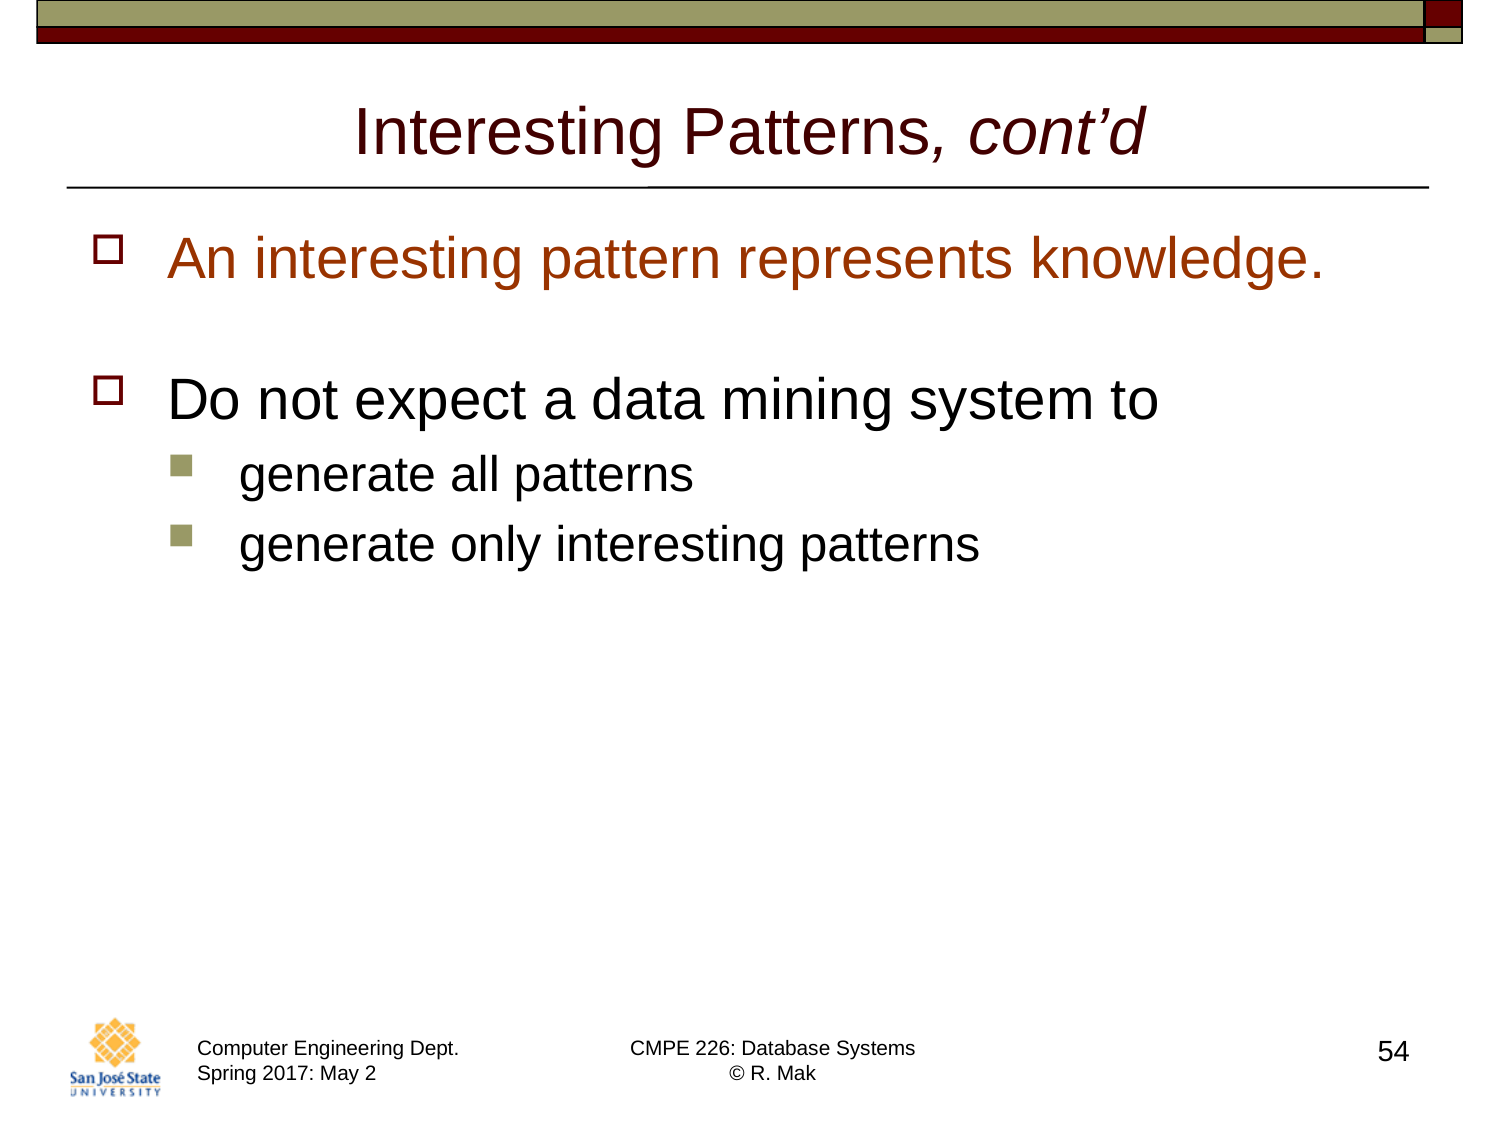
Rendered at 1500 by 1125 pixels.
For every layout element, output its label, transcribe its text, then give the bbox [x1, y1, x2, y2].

slide_number 54 [1112, 1025, 1425, 1100]
title Interesting Patterns, cont’d [75, 67, 1425, 175]
list An interesting pattern represents knowledge. Do not expect a data mining system to generate all patterns generate only interesting patterns [75, 212, 1425, 1006]
picture [60, 1012, 166, 1112]
